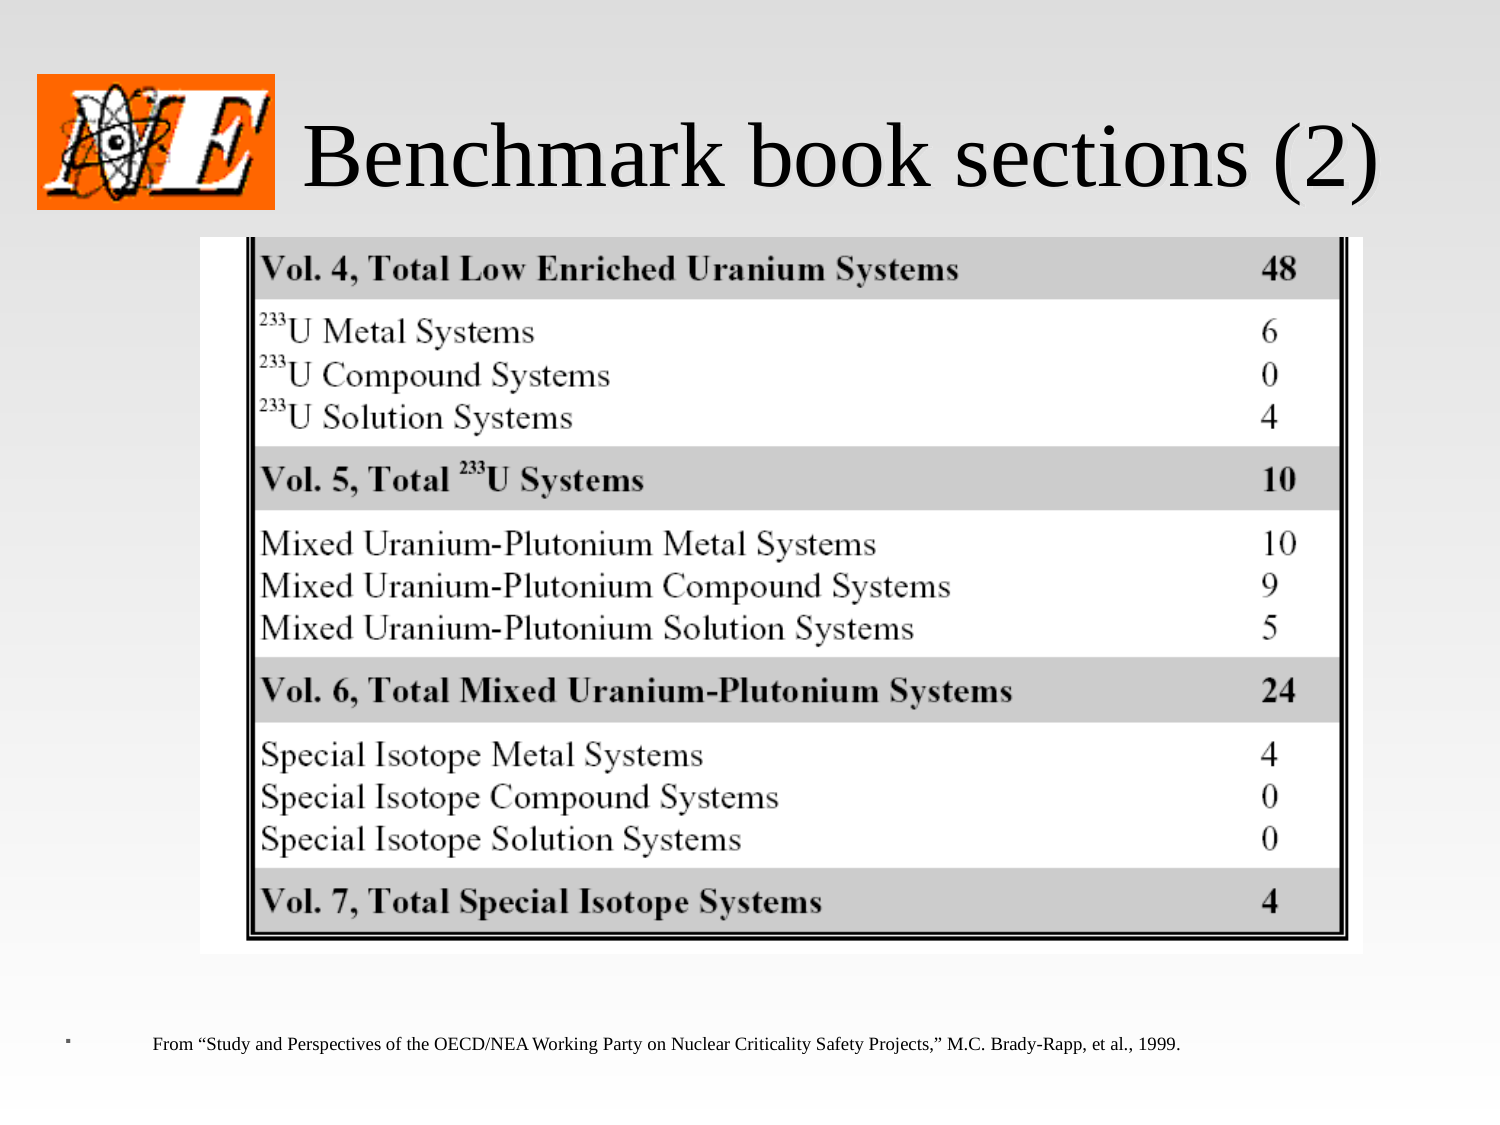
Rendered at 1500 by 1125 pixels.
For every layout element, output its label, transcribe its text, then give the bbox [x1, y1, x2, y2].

list From “Study and Perspectives of the OECD/NEA Working Party on Nuclear Criticality Safety Projects,” M.C. Brady-Rapp, et al., 1999. [49, 974, 1430, 1051]
picture [37, 74, 275, 210]
title Benchmark book sections (2) [287, 56, 1463, 244]
picture [199, 237, 1363, 954]
